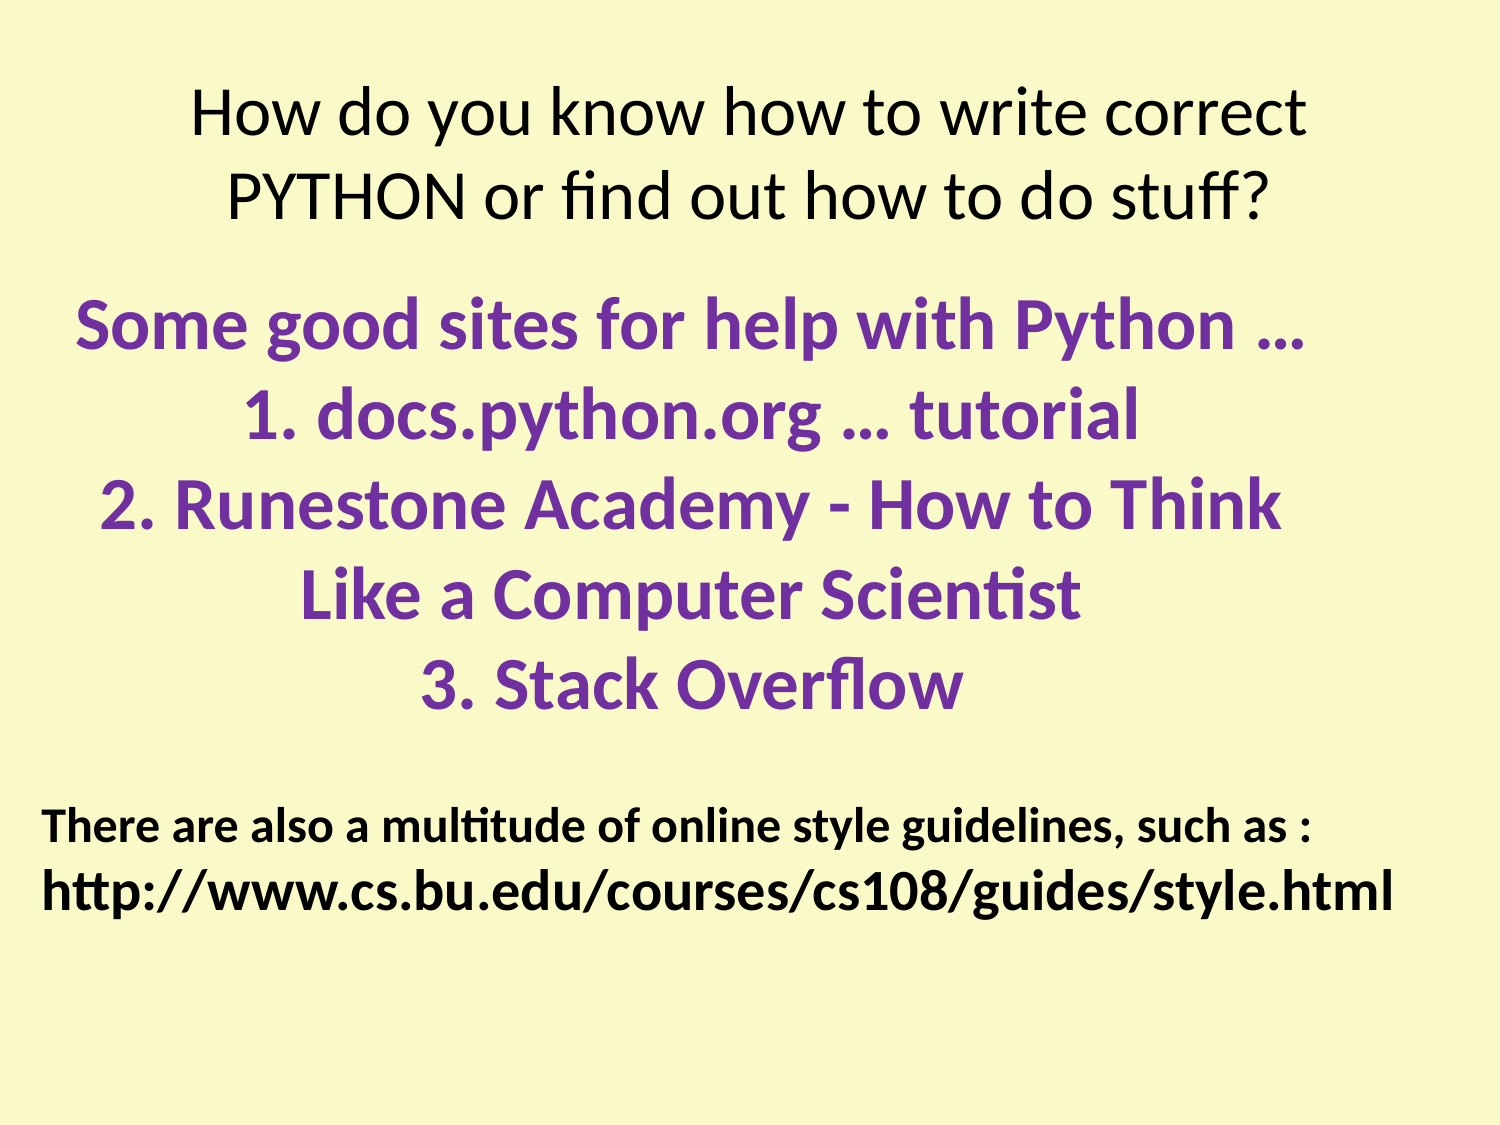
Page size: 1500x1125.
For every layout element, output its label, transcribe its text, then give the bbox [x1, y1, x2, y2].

text_box Some good sites for help with Python … 1. docs.python.org … tutorial 2. Runestone Academy - How to Think Like a Computer Scientist 3. Stack Overflow [53, 267, 1331, 732]
text_box There are also a multitude of online style guidelines, such as : http://www.cs.bu.edu/courses/cs108/guides/style.html [26, 784, 1474, 930]
title How do you know how to write correct PYTHON or find out how to do stuff? [75, 55, 1425, 244]
